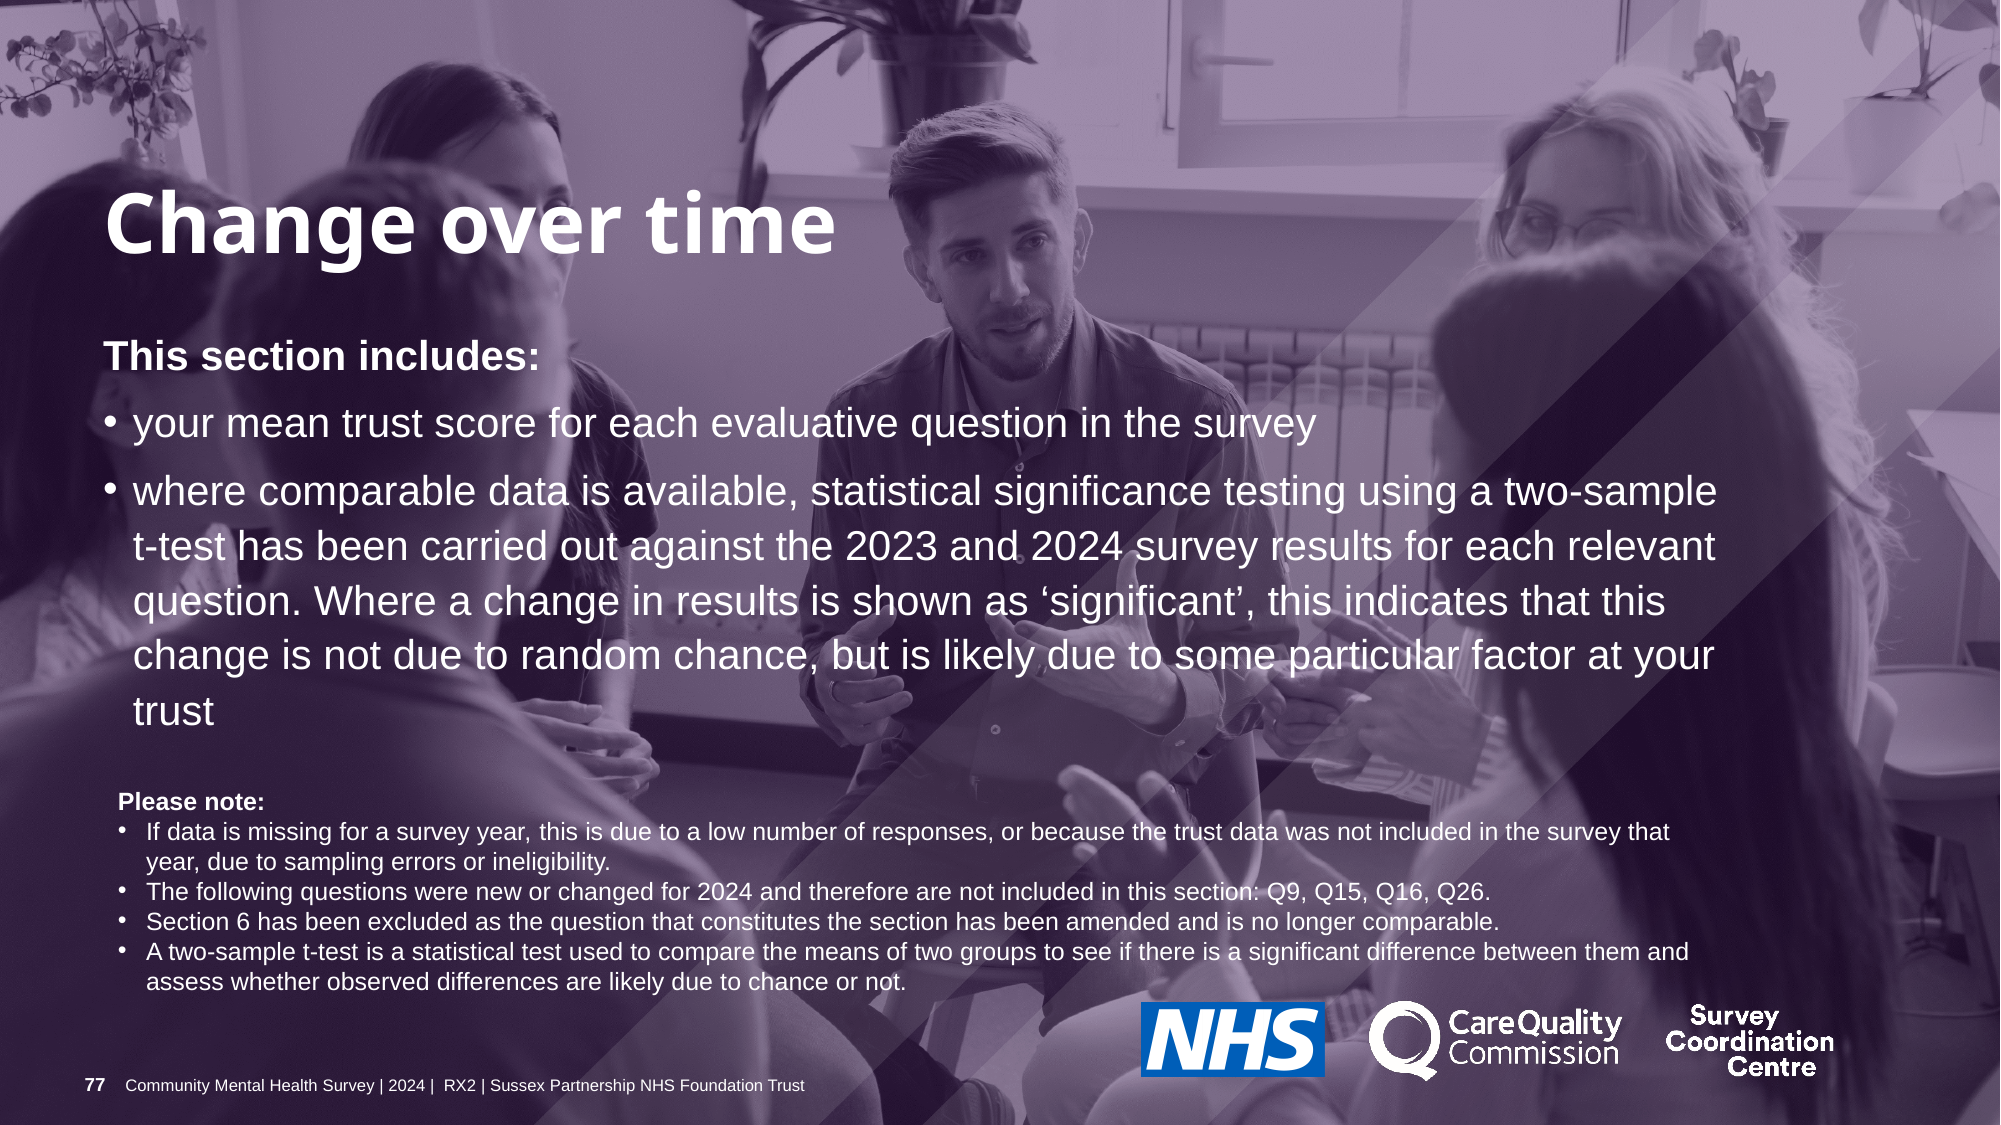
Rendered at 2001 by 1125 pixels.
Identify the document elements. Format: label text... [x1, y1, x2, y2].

picture [1663, 1001, 1836, 1079]
text_box This section includes: your mean trust score for each evaluative question in the survey where comparable data is available, statistical significance testing using a two-sample t-test has been carried out against the 2023 and 2024 survey results for each relevant question. Where a change in results is shown as ‘significant’, this indicates that this change is not due to random chance, but is likely due to some particular factor at your trust [103, 323, 1747, 801]
picture [1141, 1003, 1325, 1077]
text_box Please note: If data is missing for a survey year, this is due to a low number of responses, or because the trust data was not included in the survey that year, due to sampling errors or ineligibility. The following questions were new or changed for 2024 and therefore are not included in this section: Q9, Q15, Q16, Q26. Section 6 has been excluded as the question that constitutes the section has been amended and is no longer comparable. A two-sample t-test is a statistical test used to compare the means of two groups to see if there is a significant difference between them and assess whether observed differences are likely due to chance or not. [103, 777, 1710, 1003]
title Change over time [103, 181, 949, 273]
text_box 77 [84, 1065, 122, 1125]
picture [1357, 1003, 1629, 1091]
